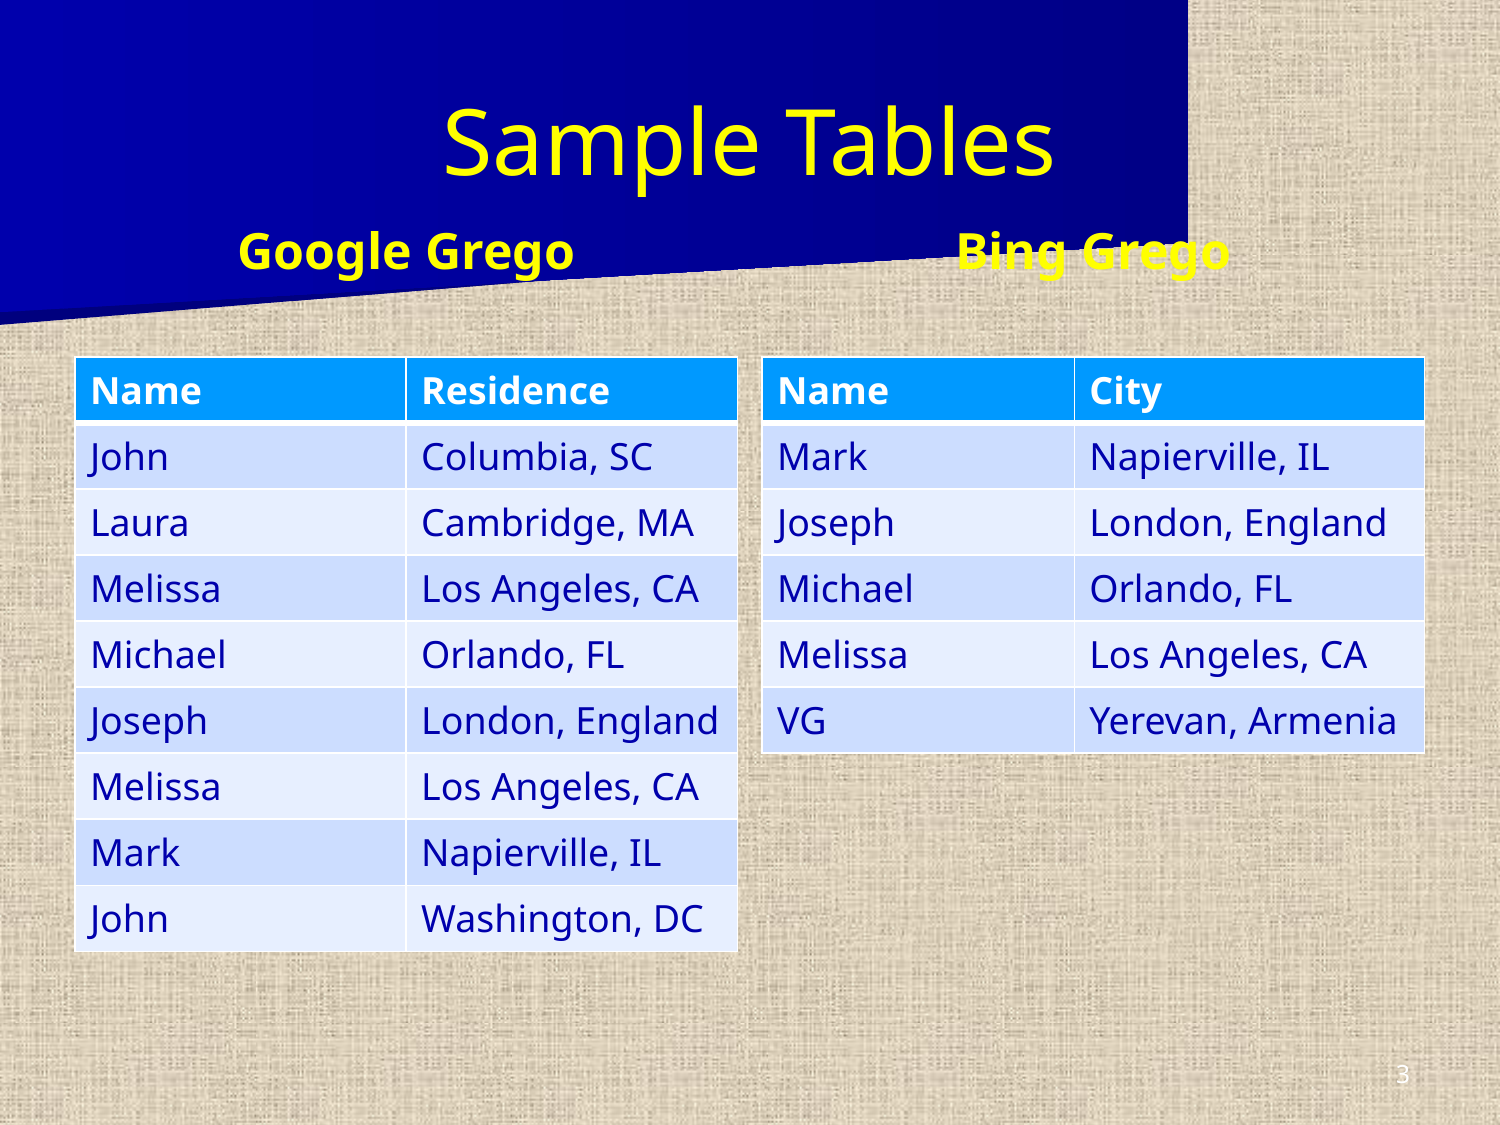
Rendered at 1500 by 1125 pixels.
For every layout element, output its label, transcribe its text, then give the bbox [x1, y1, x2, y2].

table_header Name [763, 358, 1074, 420]
list Google Grego [74, 251, 738, 356]
table_cell London, England [1075, 490, 1424, 554]
picture [0, 0, 1500, 1125]
table_cell Michael [763, 556, 1074, 620]
table_cell VG [763, 688, 1074, 752]
table_cell Joseph [76, 688, 405, 752]
table_cell Mark [763, 426, 1074, 488]
table_cell Joseph [763, 490, 1074, 554]
table_cell Los Angeles, CA [1075, 622, 1424, 686]
table_header Residence [407, 358, 737, 420]
table_cell Melissa [763, 622, 1074, 686]
table_cell Melissa [76, 556, 405, 620]
table_cell Los Angeles, CA [407, 556, 737, 620]
table_cell John [76, 886, 405, 951]
table_cell Yerevan, Armenia [1075, 688, 1424, 752]
table_cell John [76, 426, 405, 488]
table_cell Cambridge, MA [407, 490, 737, 554]
table_cell Orlando, FL [407, 622, 737, 686]
table_header Name [76, 358, 405, 420]
table_cell Los Angeles, CA [407, 754, 737, 818]
table_cell Orlando, FL [1075, 556, 1424, 620]
title Sample Tables [74, 44, 1426, 233]
table_cell Napierville, IL [1075, 426, 1424, 488]
list Bing Grego [761, 251, 1426, 357]
table_cell Melissa [76, 754, 405, 818]
table_cell Columbia, SC [407, 426, 737, 488]
table_header City [1075, 358, 1424, 420]
table_cell Washington, DC [407, 886, 737, 951]
slide_number 3 [1074, 1024, 1426, 1101]
table_cell Laura [76, 490, 405, 554]
table_cell London, England [407, 688, 737, 752]
table_cell Michael [76, 622, 405, 686]
table_cell Mark [76, 820, 405, 885]
table_cell Napierville, IL [407, 820, 737, 885]
